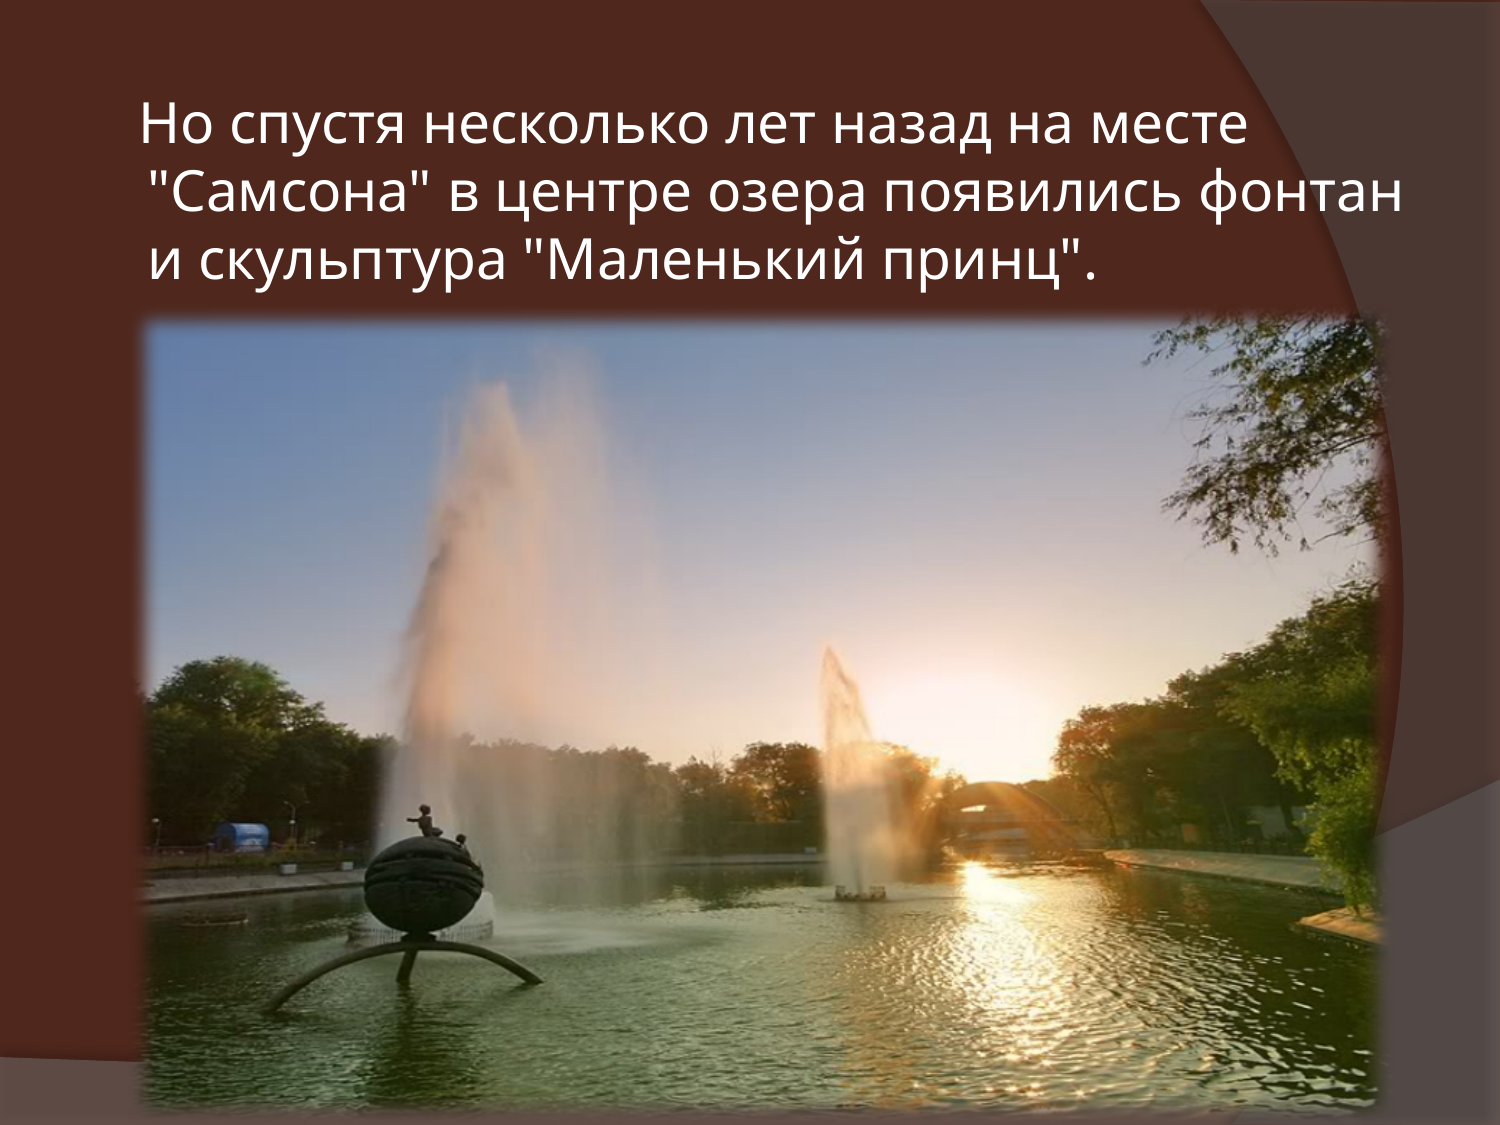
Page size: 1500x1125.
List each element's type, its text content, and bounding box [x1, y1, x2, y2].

picture [128, 304, 1395, 1125]
list Но спустя несколько лет назад на месте "Самсона" в центре озера появились фонтан и скульптура "Маленький принц". [58, 0, 1437, 305]
